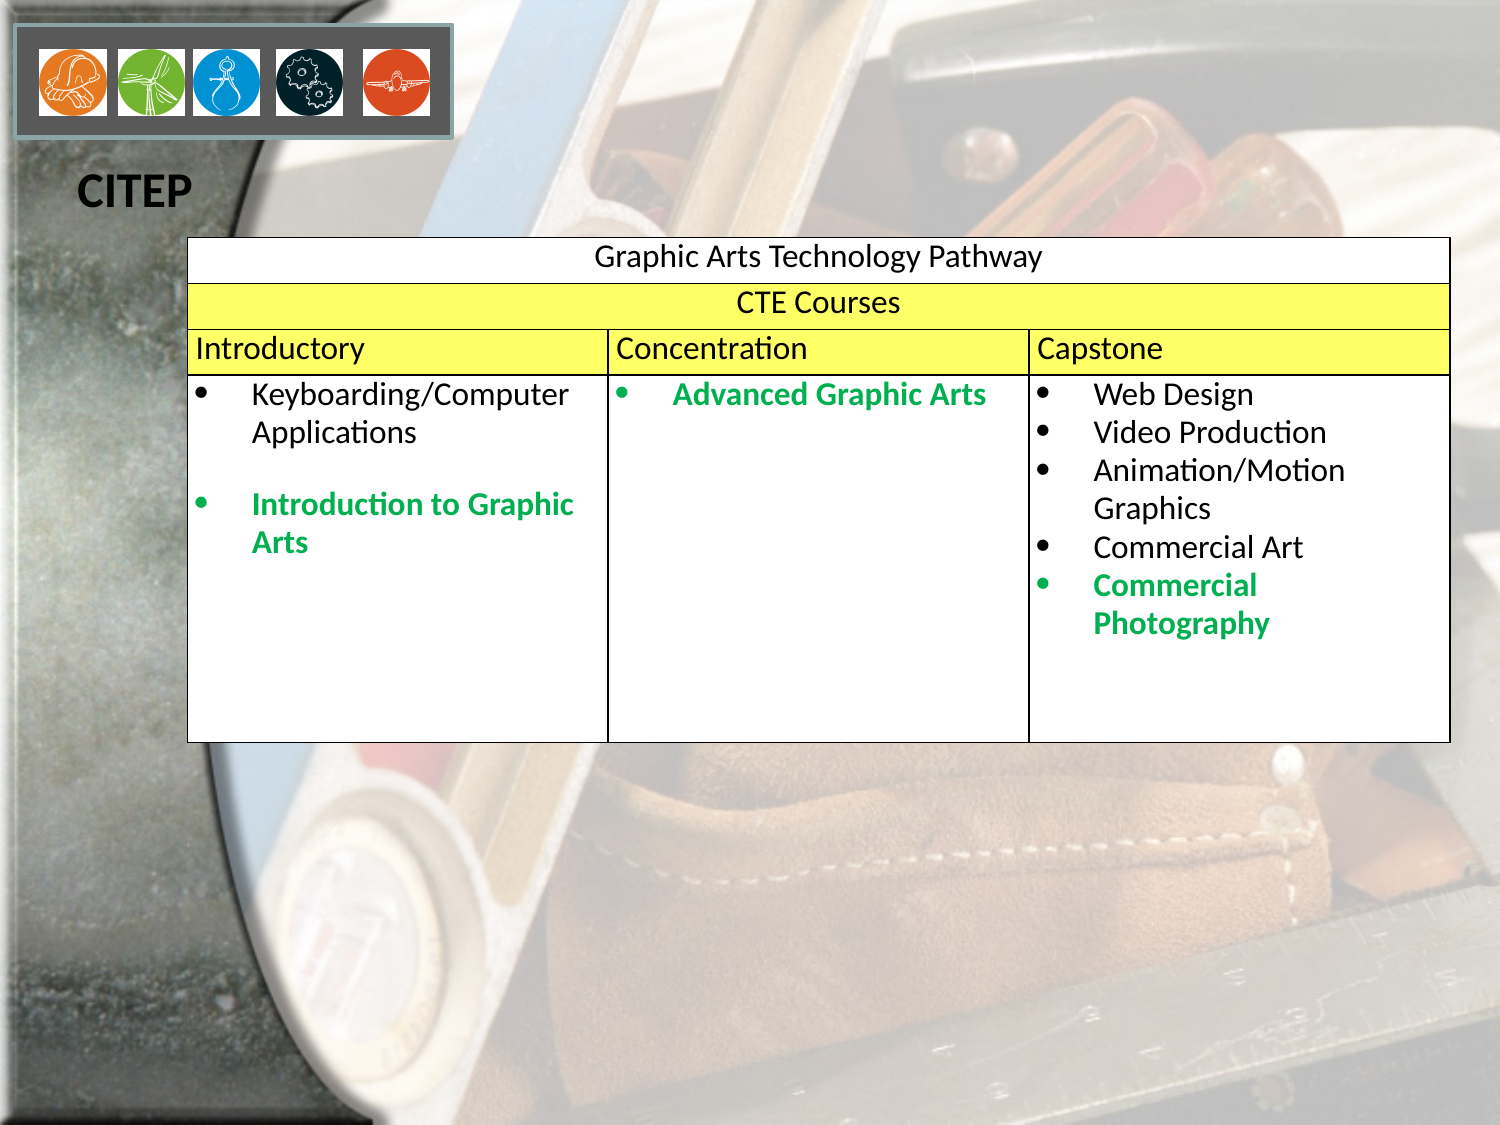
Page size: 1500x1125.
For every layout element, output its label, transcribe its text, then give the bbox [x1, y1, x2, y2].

picture [0, 0, 1500, 1125]
table_cell Keyboarding/Computer Applications Introduction to Graphic Arts [188, 376, 607, 742]
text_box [14, 24, 453, 138]
table_cell Advanced Graphic Arts [609, 376, 1028, 742]
text_box CITEP [62, 149, 249, 225]
table_header Graphic Arts Technology Pathway [188, 238, 1449, 283]
table_cell Introductory [188, 330, 607, 374]
table_cell Web Design Video Production Animation/Motion Graphics Commercial Art Commercial Photography [1030, 376, 1449, 742]
table_cell Concentration [609, 330, 1028, 374]
table_cell Capstone [1030, 330, 1449, 374]
table_cell CTE Courses [188, 284, 1449, 329]
